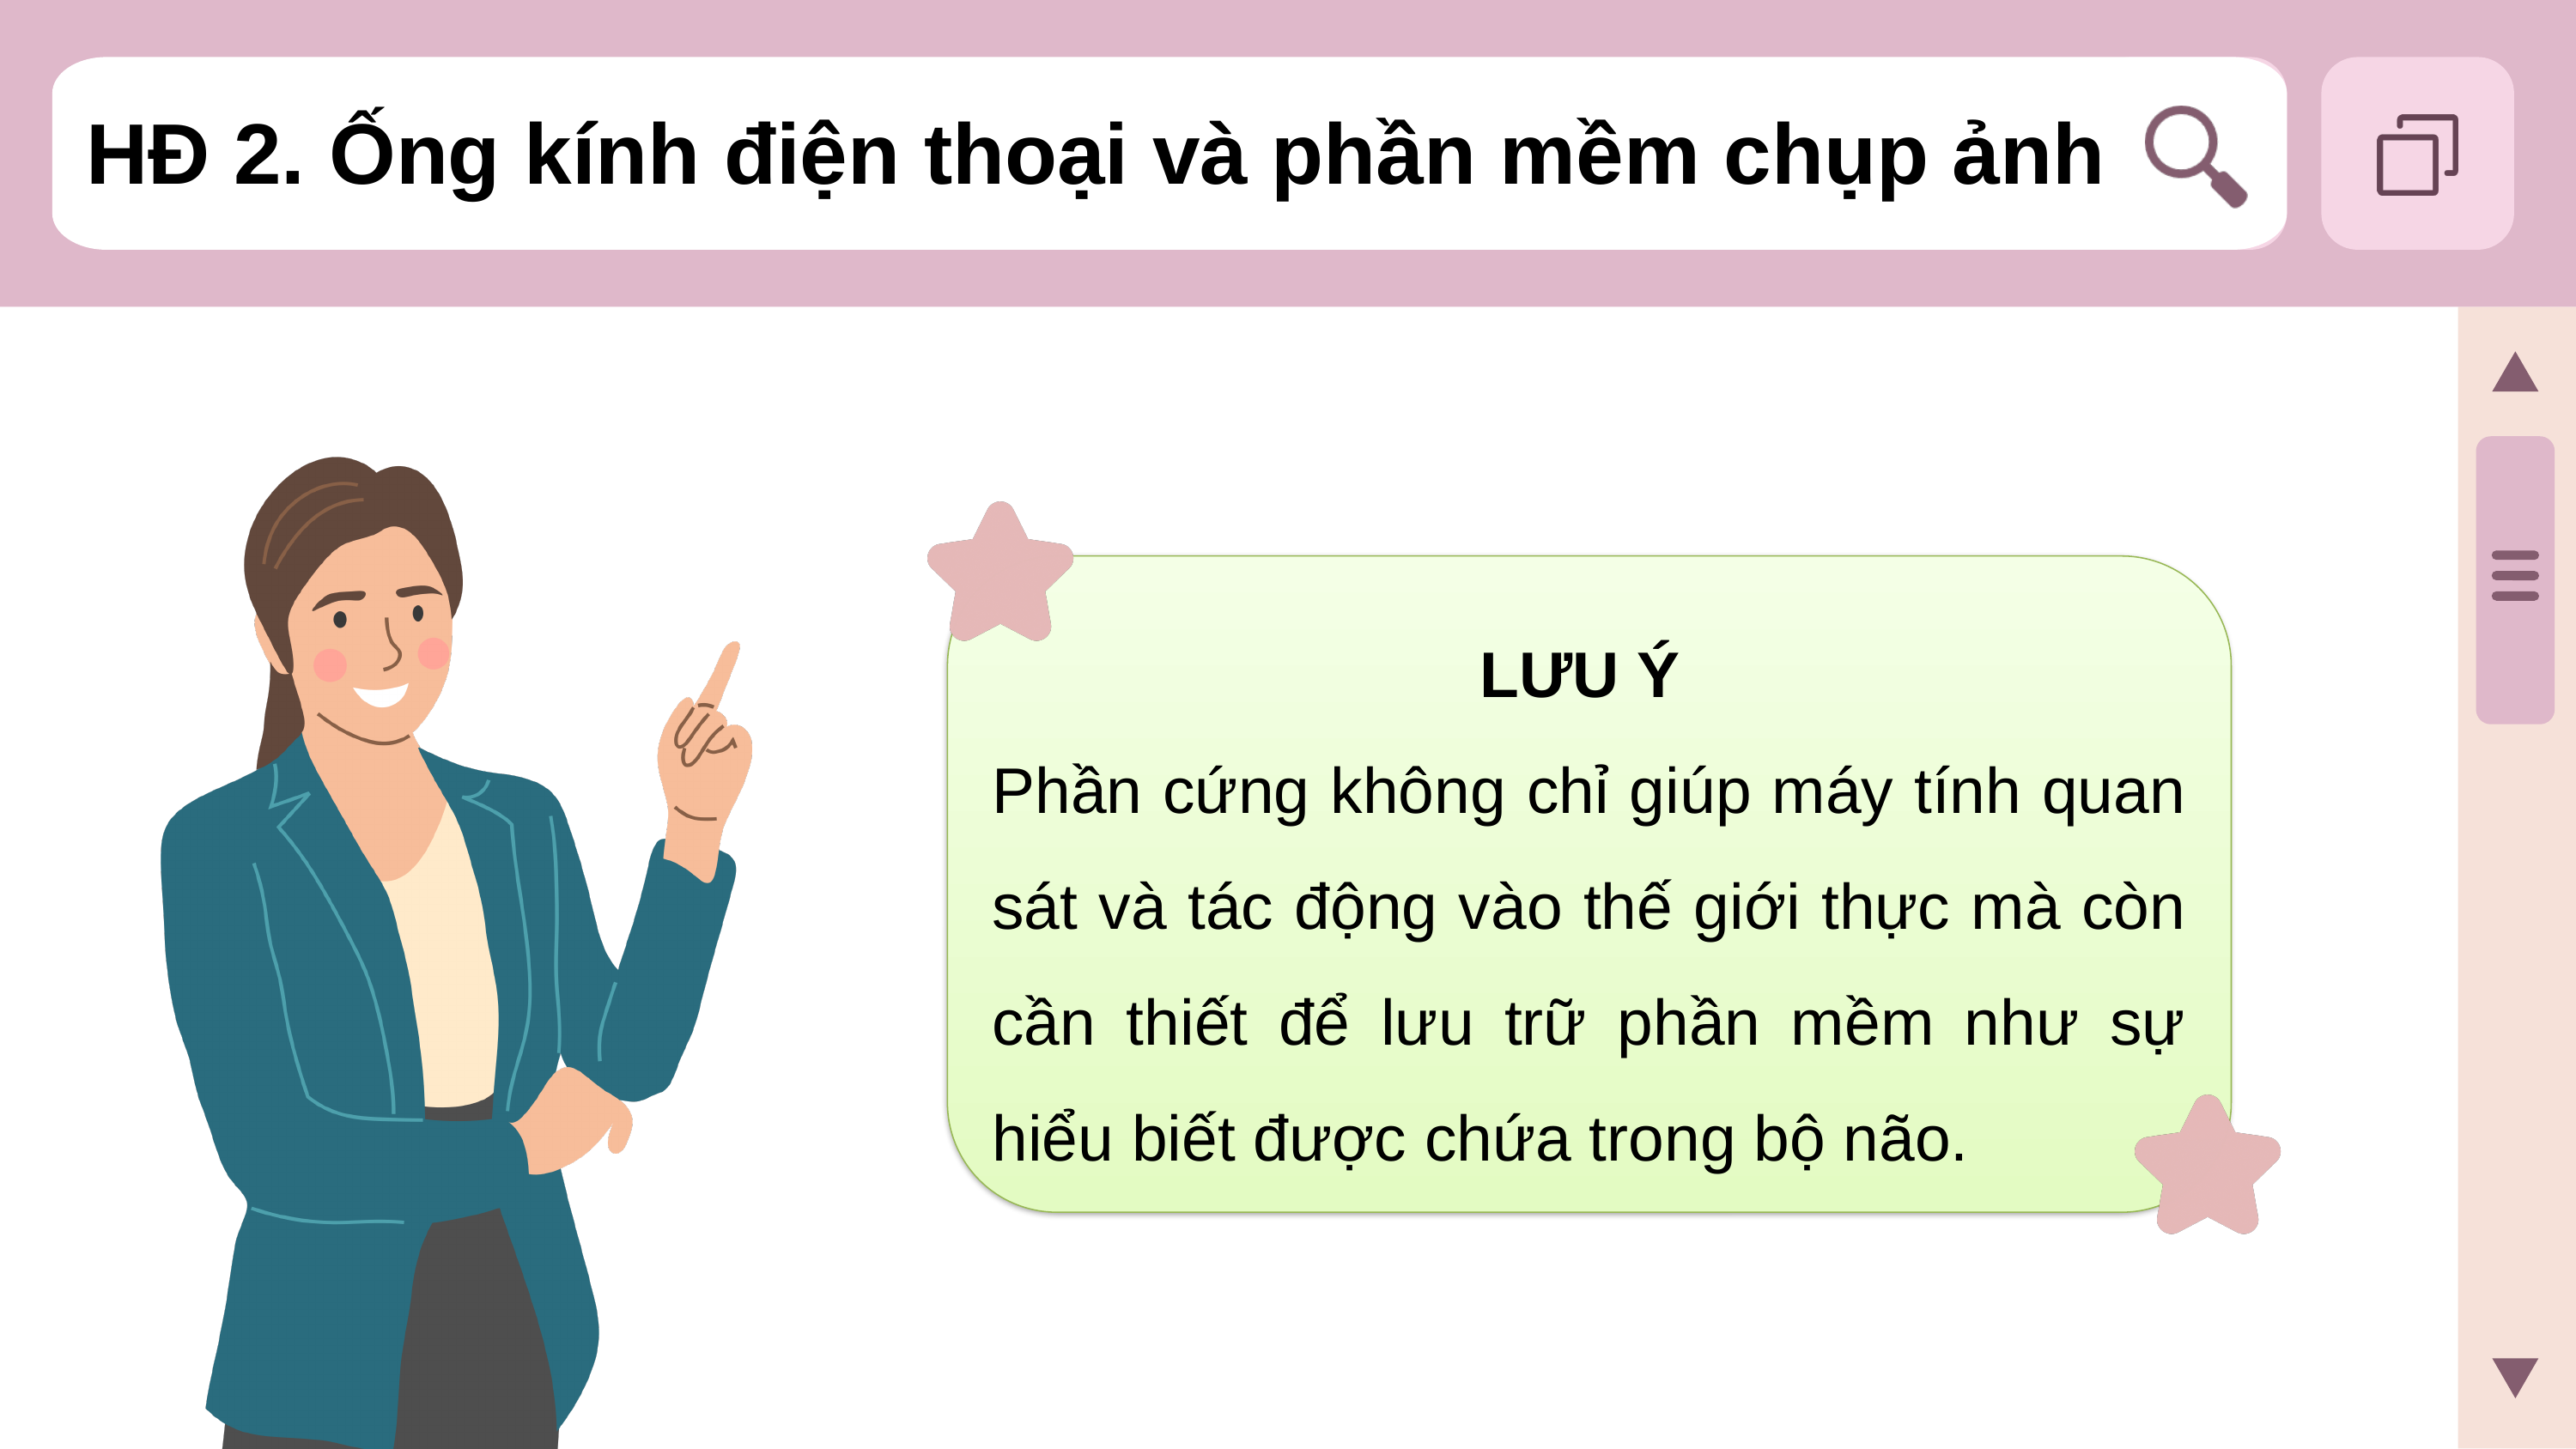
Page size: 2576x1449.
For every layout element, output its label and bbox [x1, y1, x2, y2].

text_box [2458, 307, 2576, 1449]
text_box [52, 57, 2287, 251]
picture [2377, 114, 2458, 196]
text_box [2492, 351, 2539, 392]
text_box [2476, 435, 2555, 724]
text_box [2321, 57, 2515, 251]
text_box [2492, 1357, 2539, 1399]
picture [161, 455, 753, 1449]
text_box [0, 0, 2576, 307]
text_box [923, 499, 2285, 1238]
